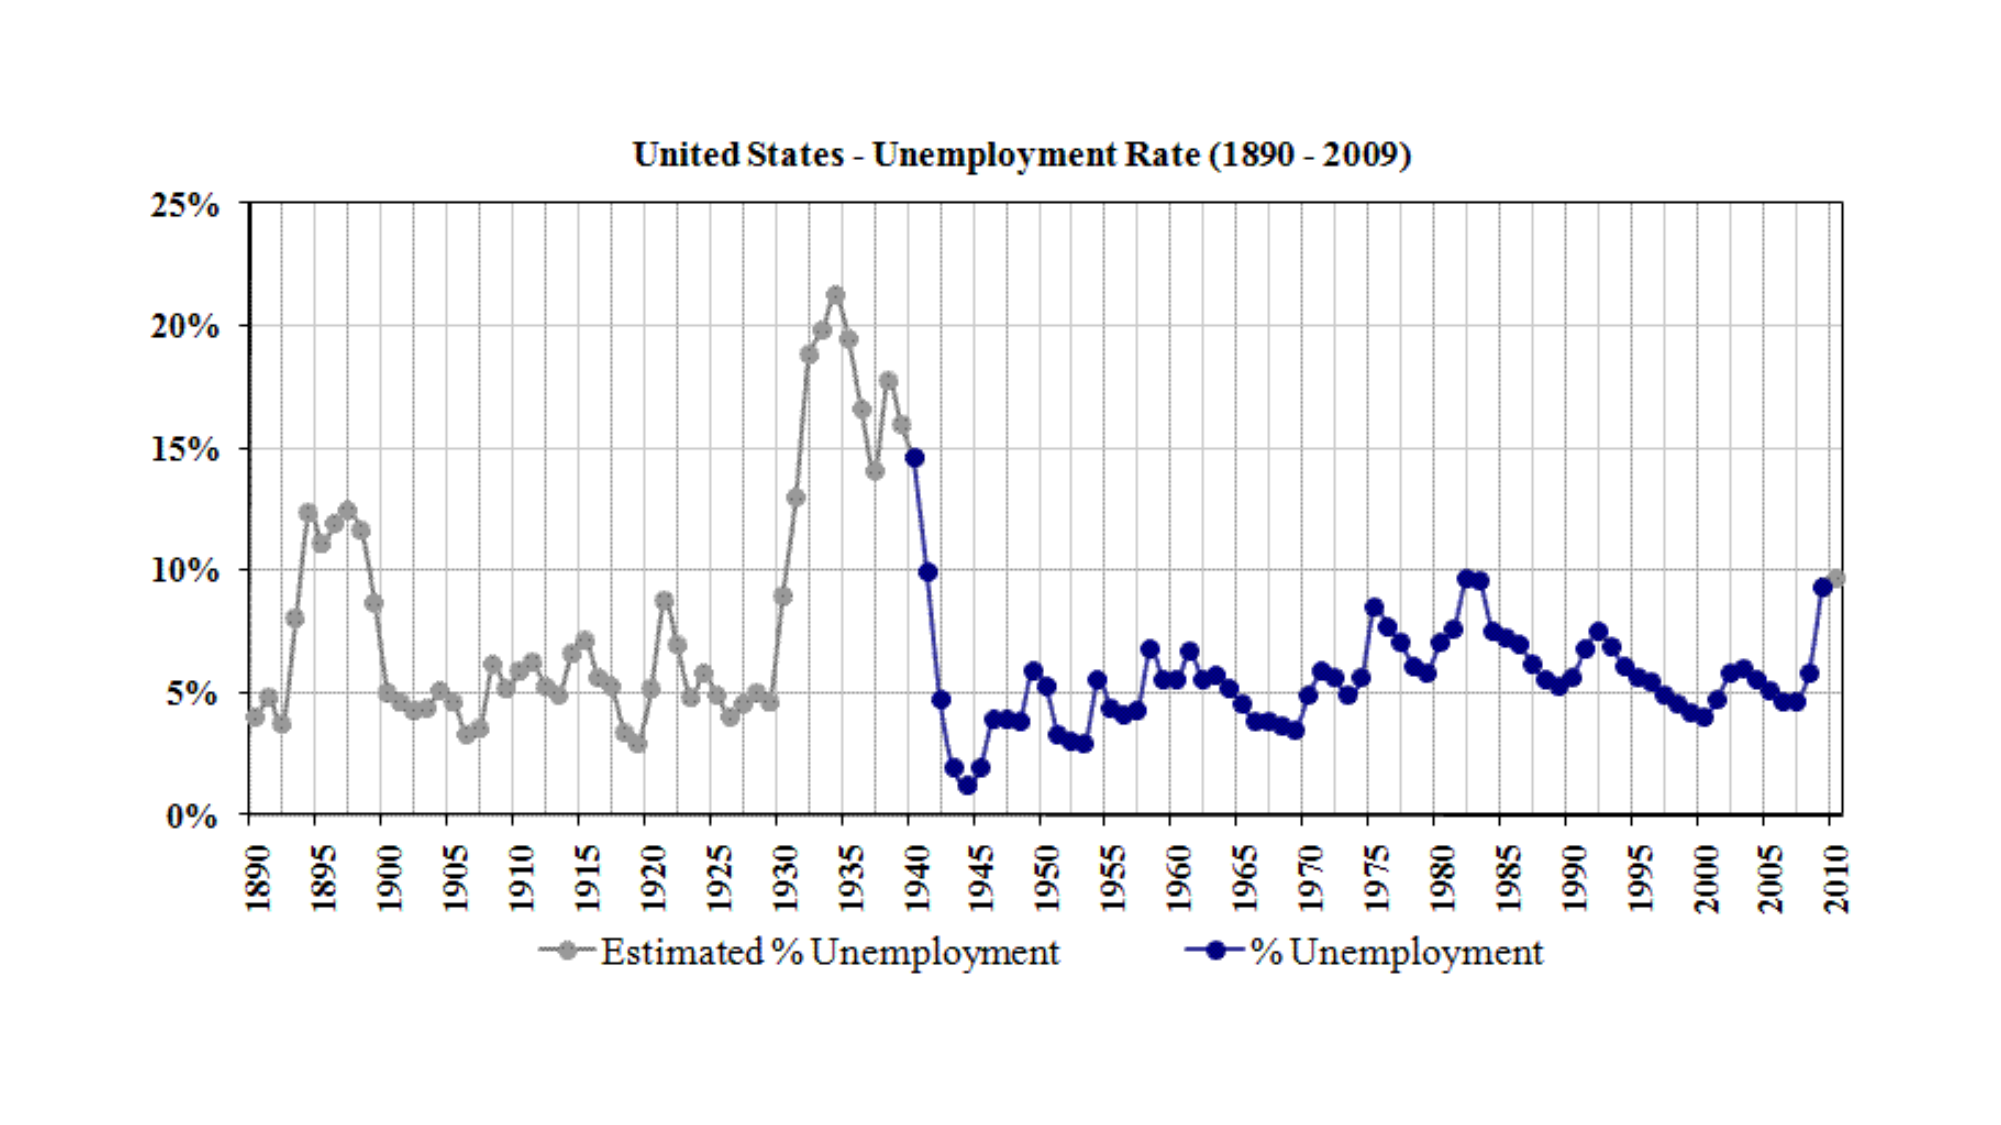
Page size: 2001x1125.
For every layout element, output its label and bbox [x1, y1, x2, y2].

picture [124, 104, 1876, 1020]
